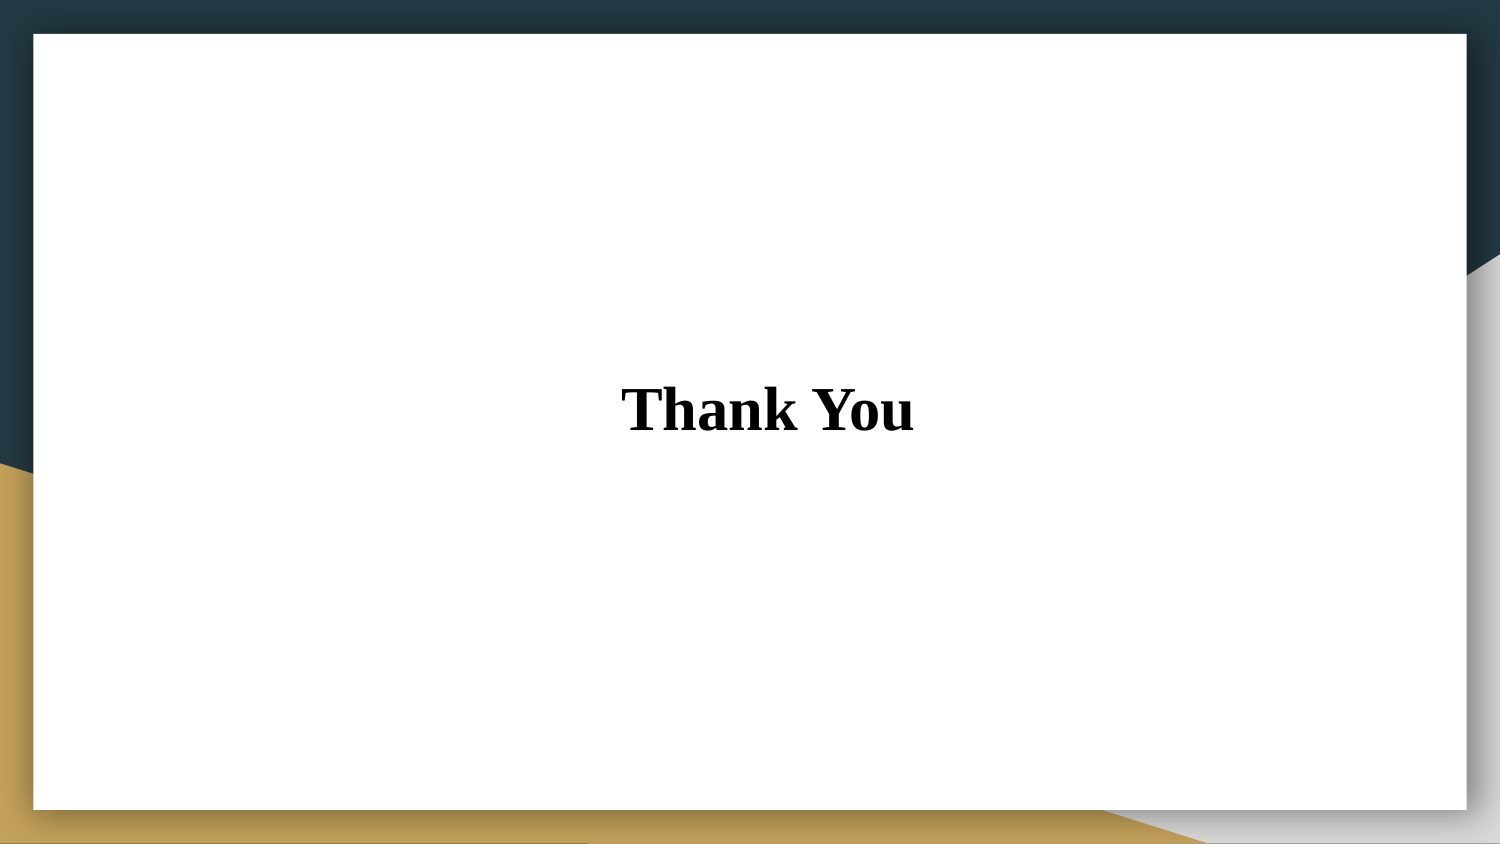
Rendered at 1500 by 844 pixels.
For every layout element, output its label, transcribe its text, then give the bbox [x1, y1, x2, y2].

title Thank You [152, 353, 1384, 510]
